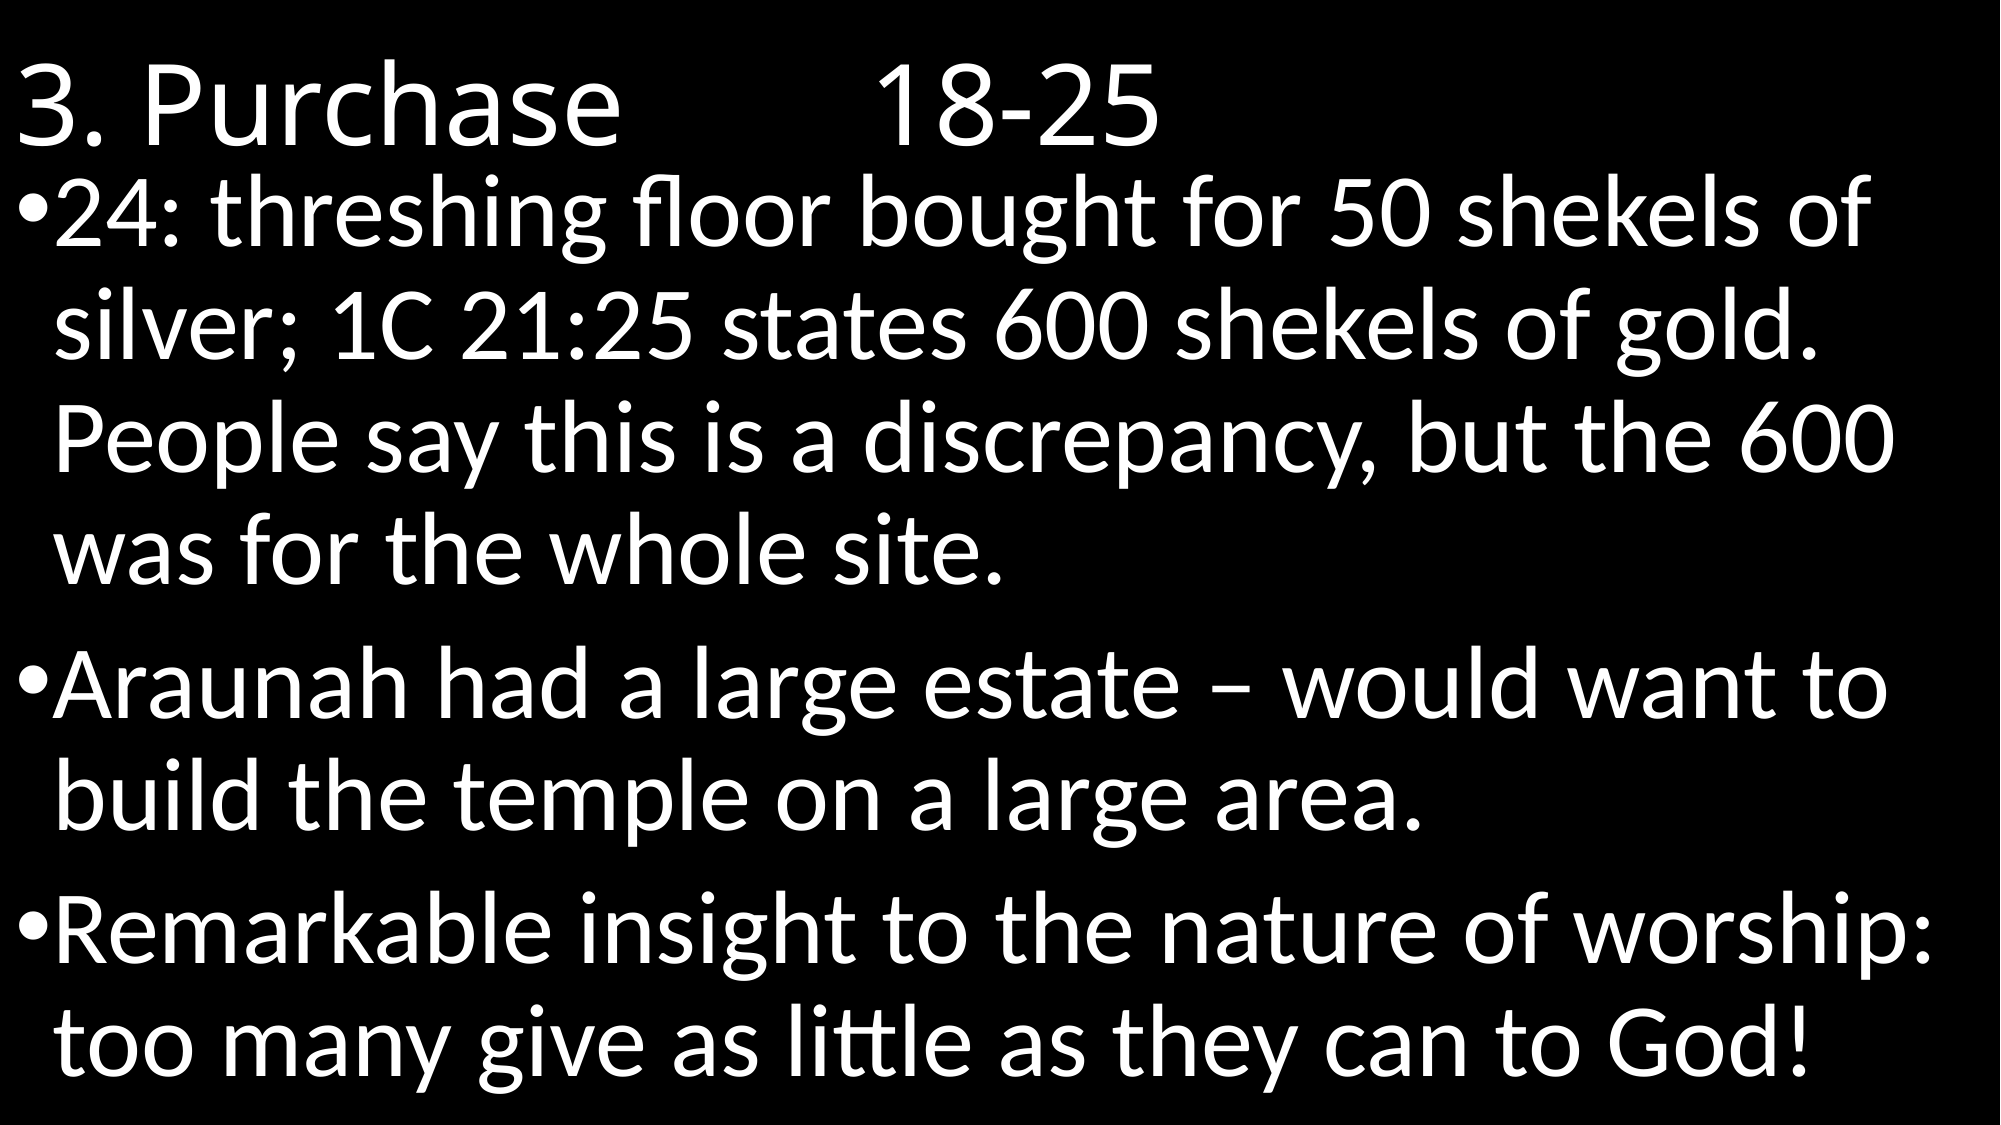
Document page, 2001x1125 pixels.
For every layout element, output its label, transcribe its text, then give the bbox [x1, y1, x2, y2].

title 3. Purchase 18-25 [0, 0, 2000, 149]
list 24: threshing floor bought for 50 shekels of silver; 1C 21:25 states 600 shekels of gold. People say this is a discrepancy, but the 600 was for the whole site. Araunah had a large estate – would want to build the temple on a large area. Remarkable insight to the nature of worship: too many give as little as they can to God! [0, 149, 2000, 1125]
